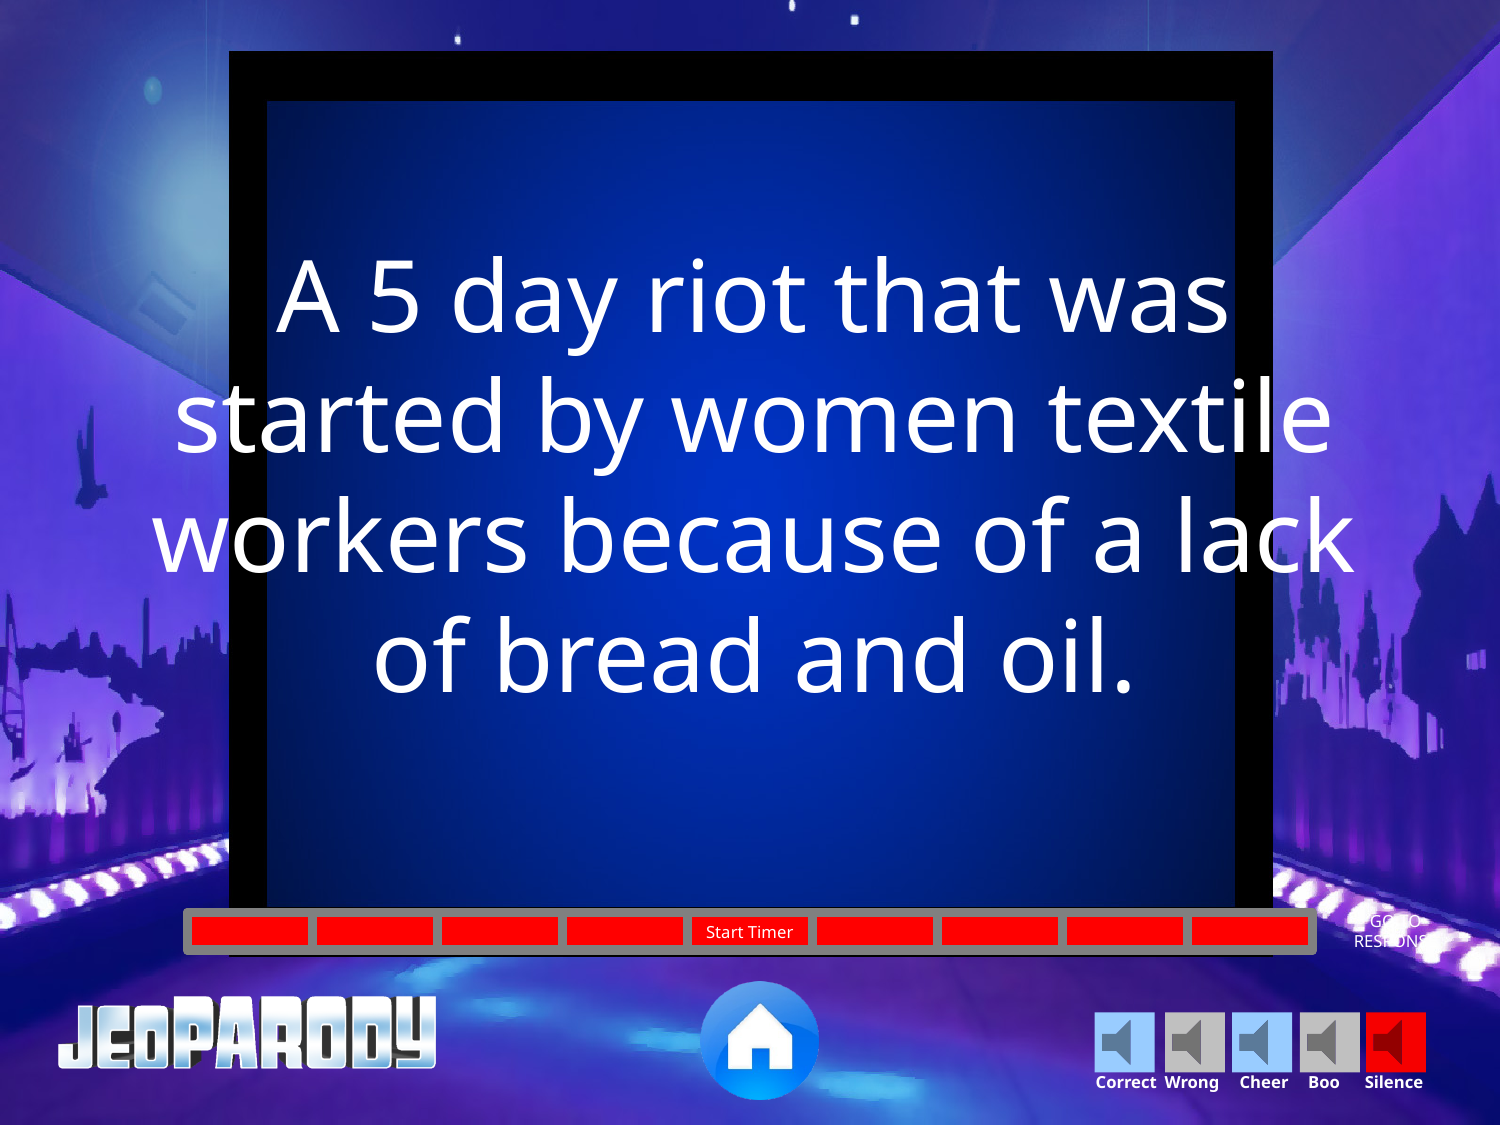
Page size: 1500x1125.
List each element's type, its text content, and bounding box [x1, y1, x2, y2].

picture [0, 0, 1500, 1125]
text_box A 5 day riot that was started by women textile workers because of a lack of bread and oil. [133, 224, 1375, 720]
